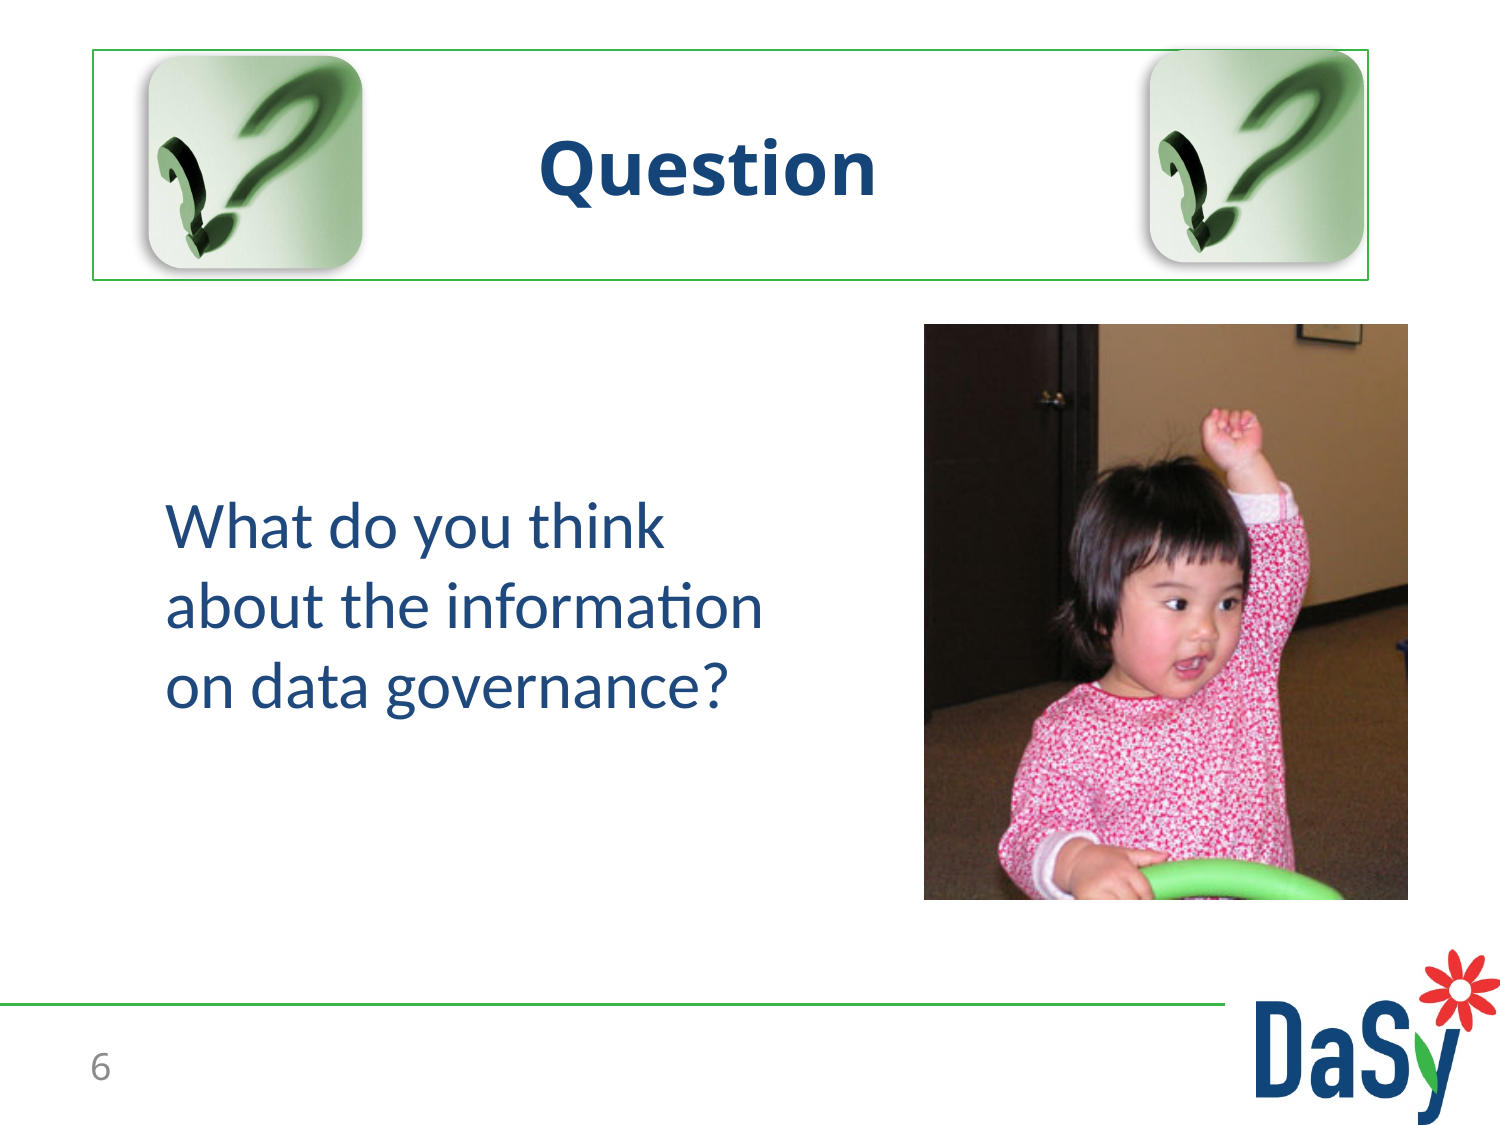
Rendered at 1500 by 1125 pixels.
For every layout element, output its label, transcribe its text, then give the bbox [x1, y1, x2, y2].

slide_number 6 [75, 1038, 425, 1098]
picture [924, 324, 1409, 900]
picture [1149, 49, 1365, 263]
text_box What do you think about the information on data governance? [150, 474, 789, 730]
picture [1256, 949, 1500, 1125]
picture [148, 55, 363, 269]
list [75, 262, 1425, 925]
title Question [92, 49, 1148, 262]
